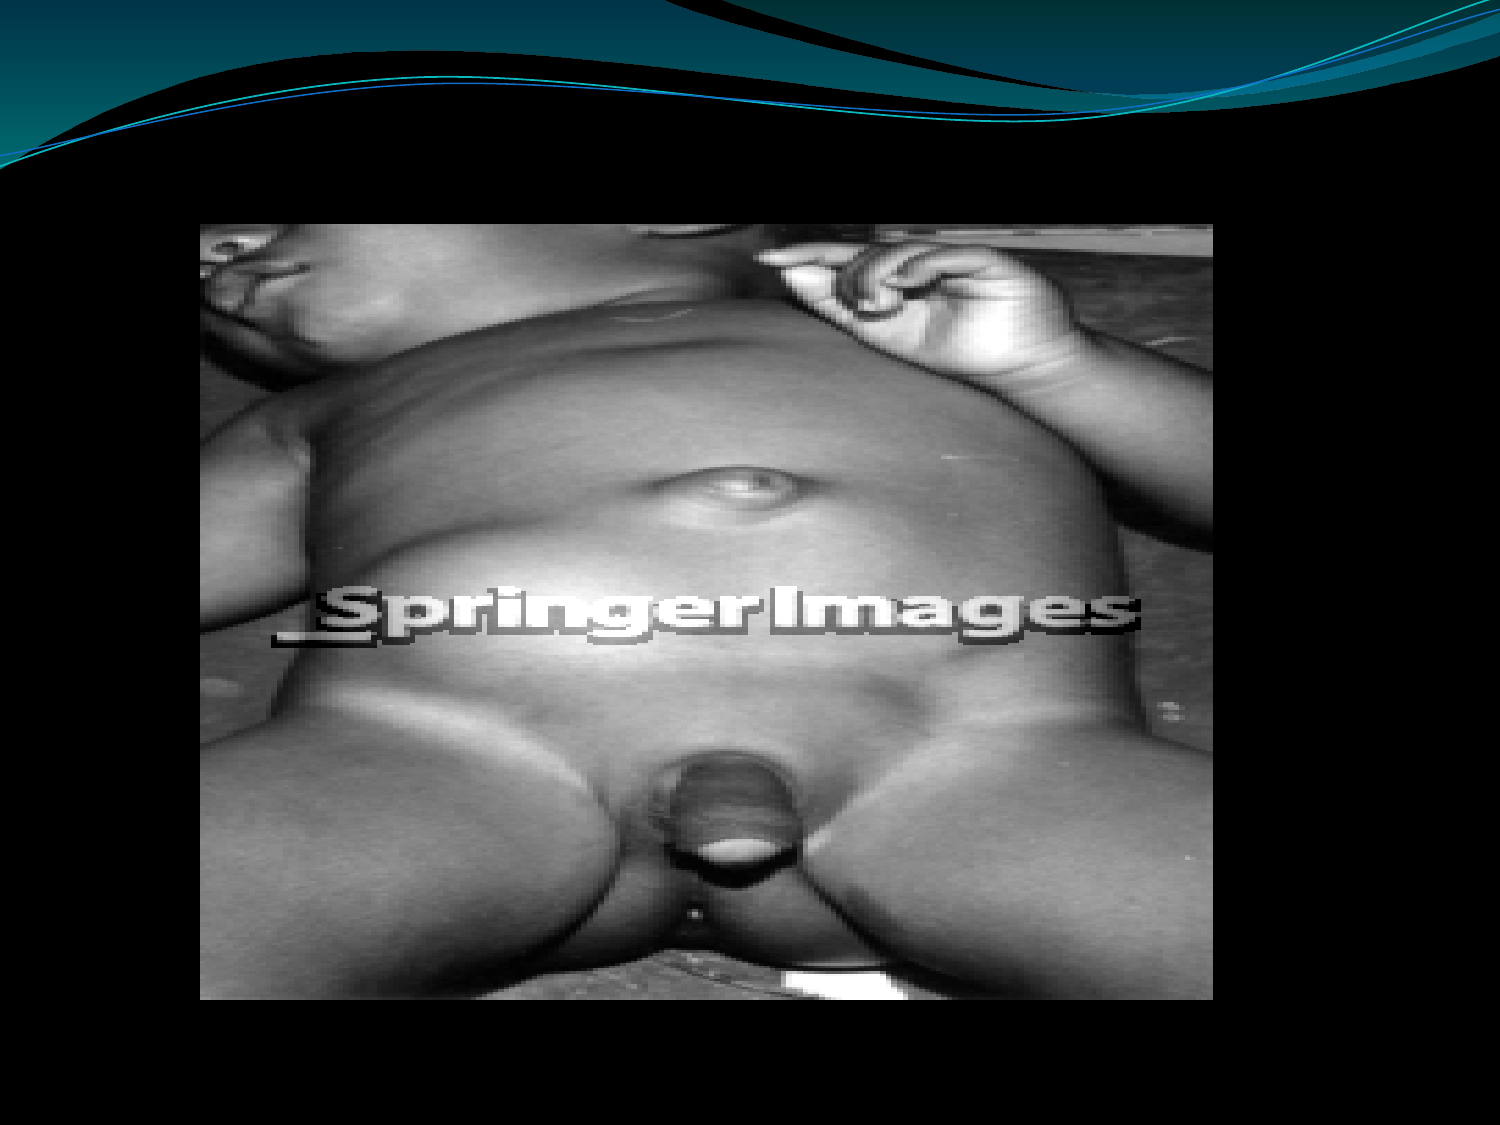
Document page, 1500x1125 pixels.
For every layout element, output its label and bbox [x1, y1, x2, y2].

list [199, 224, 1213, 1001]
